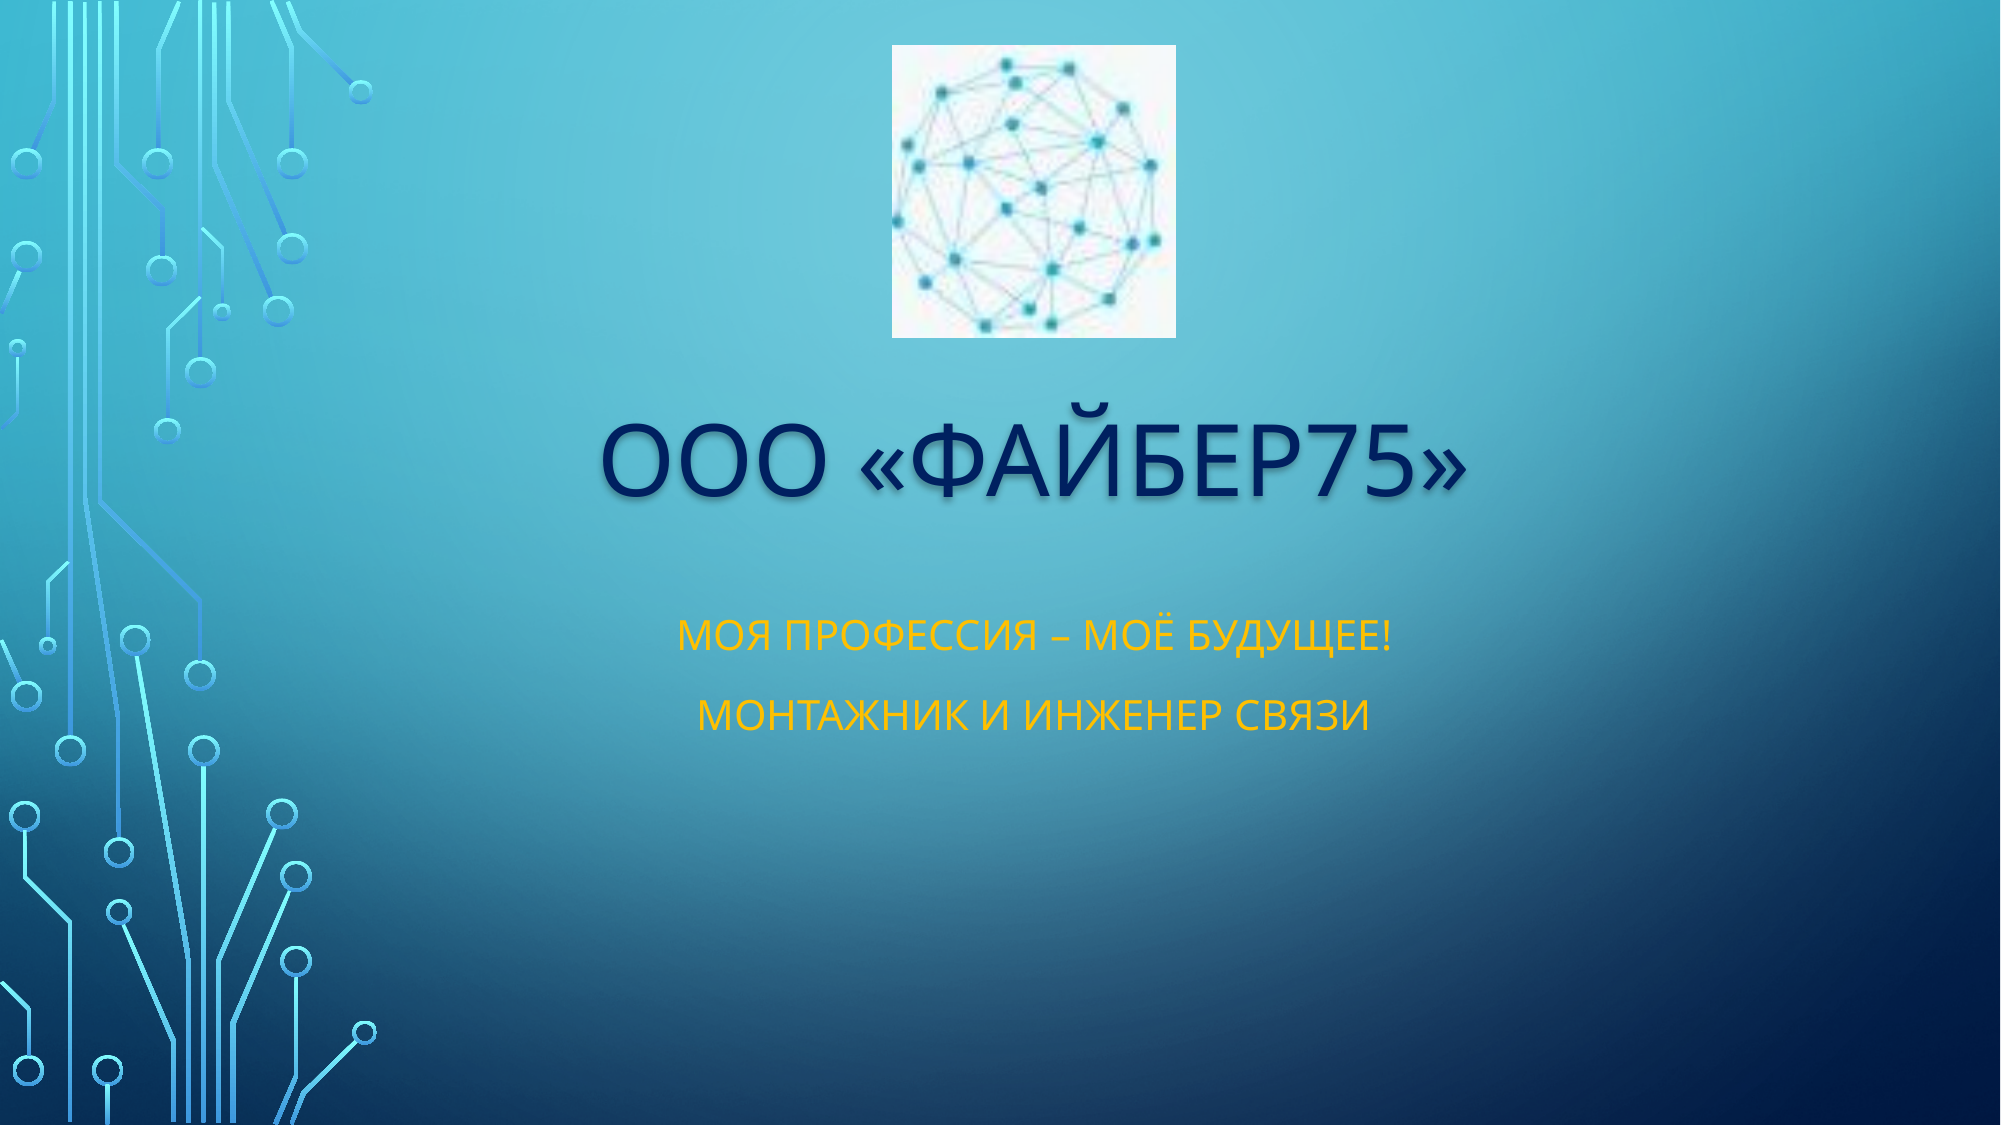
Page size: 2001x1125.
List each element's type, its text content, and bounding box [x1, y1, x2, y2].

title ООО «Файбер75» [414, 27, 1655, 526]
subtitle Моя профессия – моё будущее! Монтажник и инженер связи [414, 590, 1655, 778]
picture [892, 45, 1176, 338]
